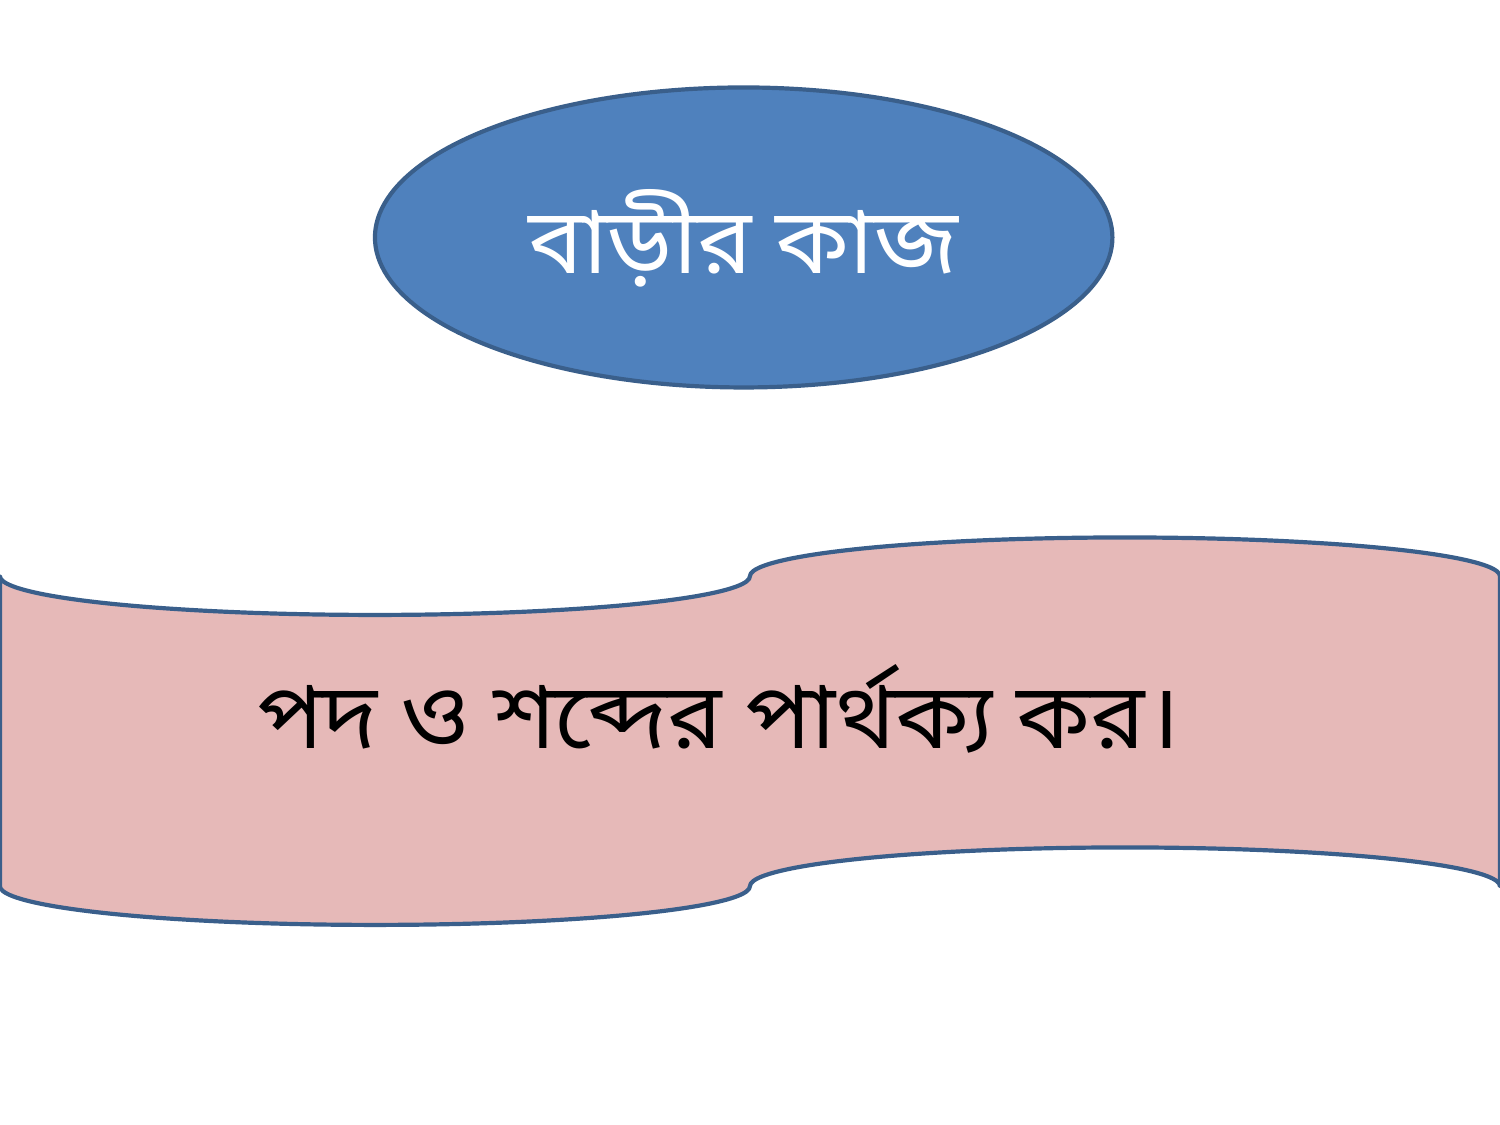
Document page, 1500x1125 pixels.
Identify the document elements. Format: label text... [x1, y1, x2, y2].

text_box পদ ও শব্দের পার্থক্য কর। [199, 649, 1238, 775]
text_box [372, 85, 1115, 390]
text_box বাড়ীর কাজ [500, 174, 988, 300]
text_box [0, 535, 1500, 928]
